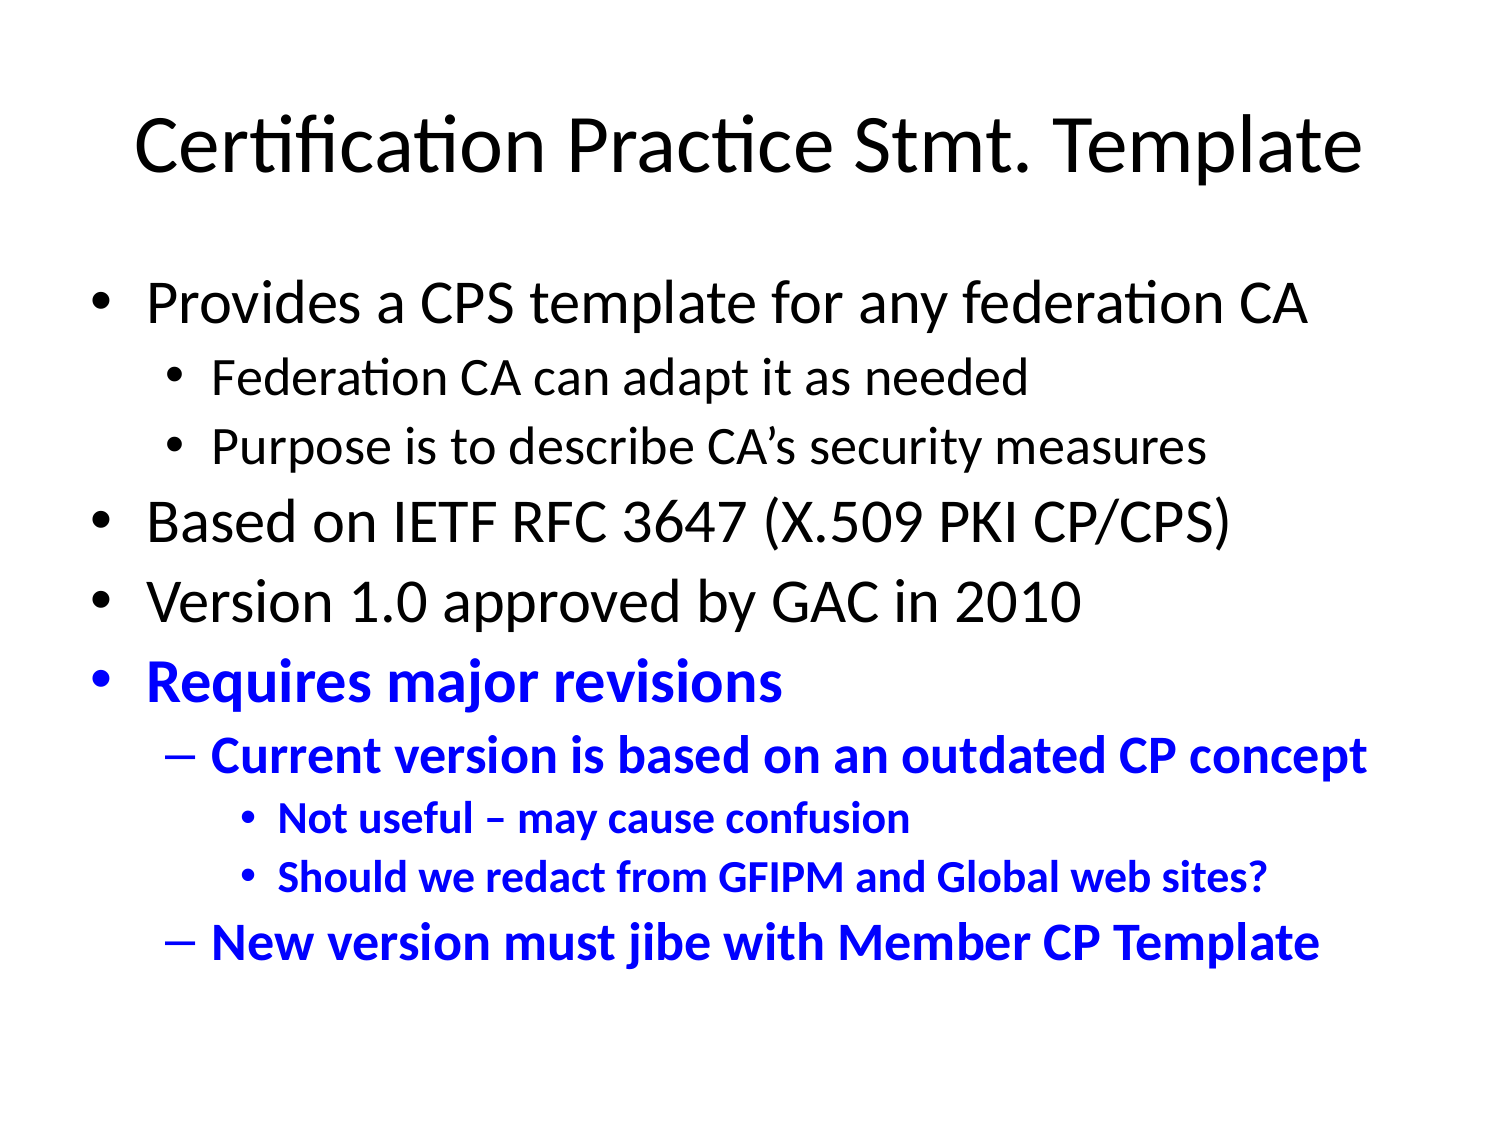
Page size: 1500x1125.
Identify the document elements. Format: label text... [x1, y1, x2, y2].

title Certification Practice Stmt. Template [75, 45, 1425, 233]
list Provides a CPS template for any federation CA Federation CA can adapt it as needed Purpose is to describe CA’s security measures Based on IETF RFC 3647 (X.509 PKI CP/CPS) Version 1.0 approved by GAC in 2010 Requires major revisions Current version is based on an outdated CP concept Not useful – may cause confusion Should we redact from GFIPM and Global web sites? New version must jibe with Member CP Template [75, 262, 1425, 1005]
